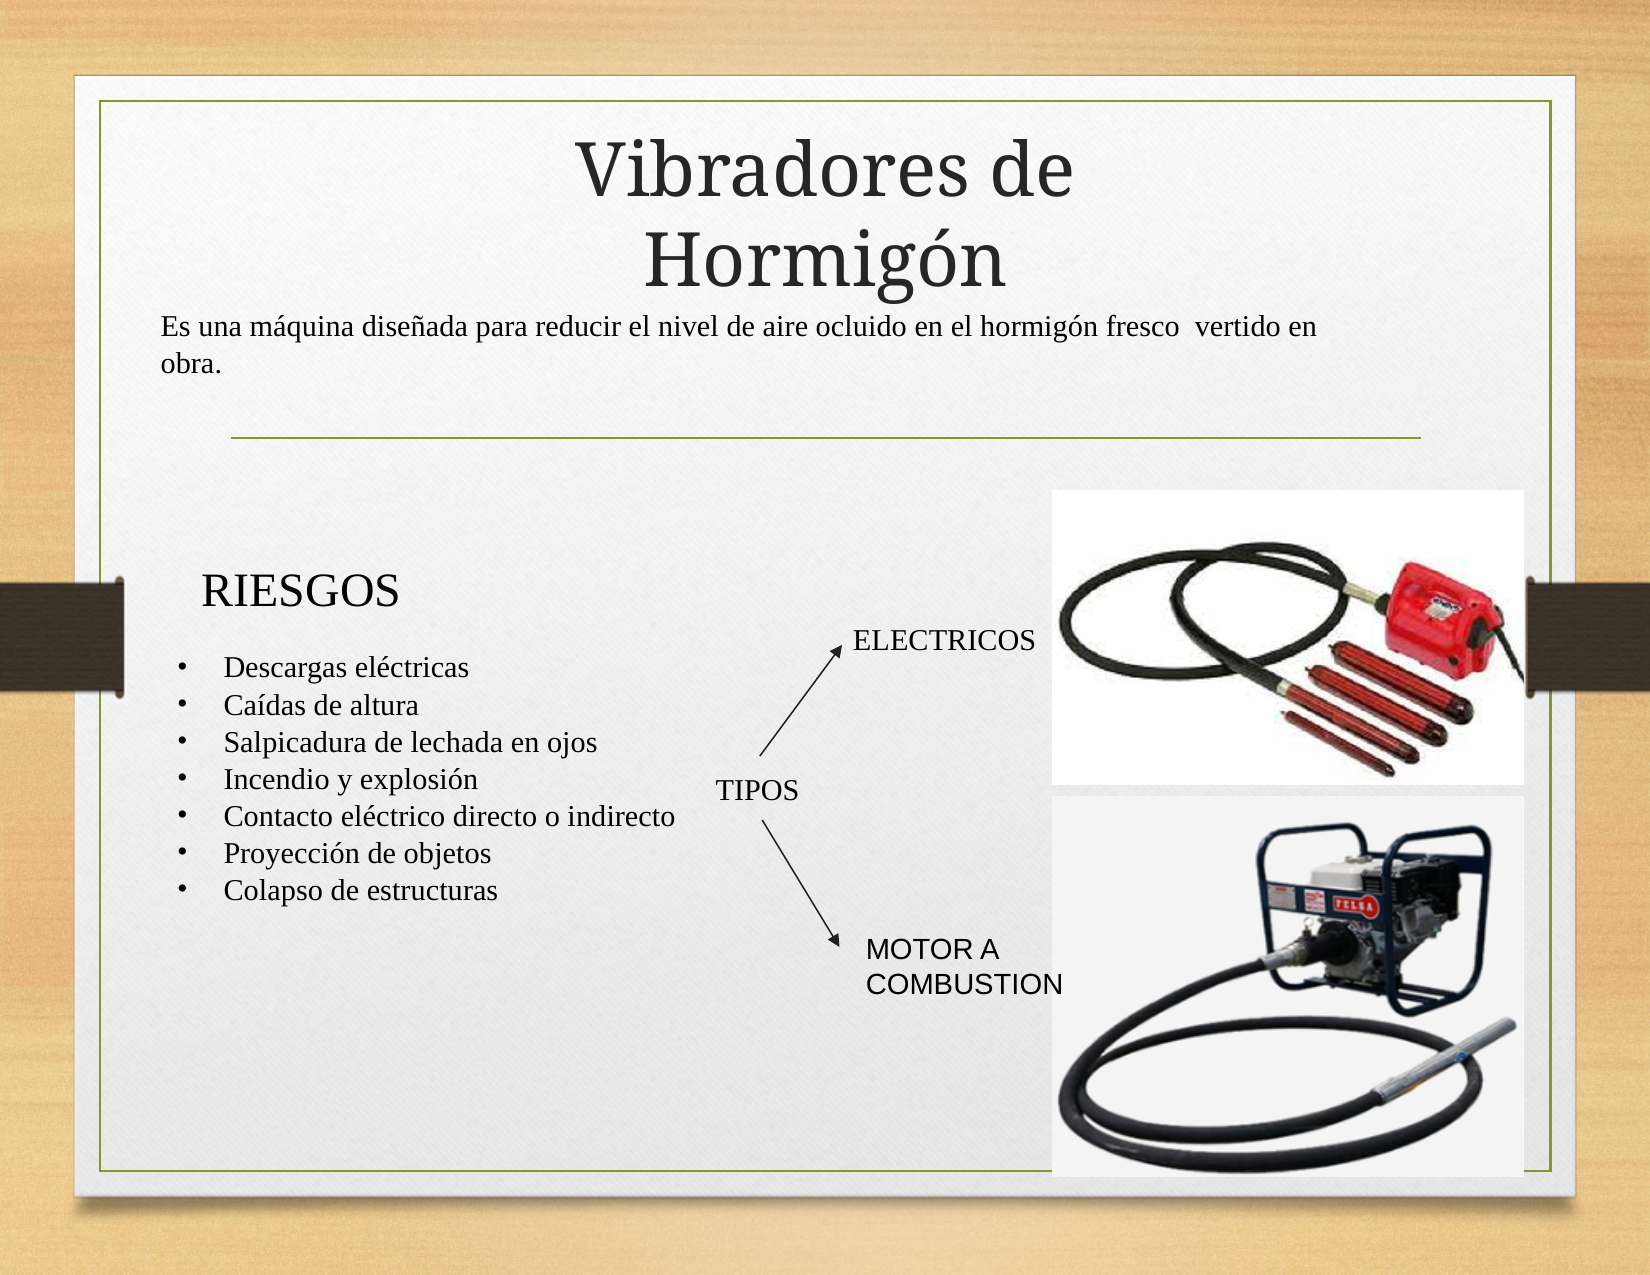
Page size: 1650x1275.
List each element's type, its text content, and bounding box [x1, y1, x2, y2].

text_box Es una máquina diseñada para reducir el nivel de aire ocluido en el hormigón fresco vertido en obra. [158, 303, 1329, 446]
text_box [761, 819, 840, 948]
text_box ELECTRICOS [850, 616, 1047, 659]
title Vibradores de Hormigón [397, 162, 1253, 258]
picture [0, 0, 1650, 1275]
text_box RIESGOS [199, 556, 460, 619]
text_box MOTOR A COMBUSTION [850, 934, 1047, 997]
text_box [759, 644, 843, 757]
text_box Descargas eléctricas Caídas de altura Salpicadura de lechada en ojos Incendio y explosión Contacto eléctrico directo o indirecto Proyección de objetos Colapso de estructuras [175, 644, 751, 910]
text_box TIPOS [713, 767, 937, 809]
